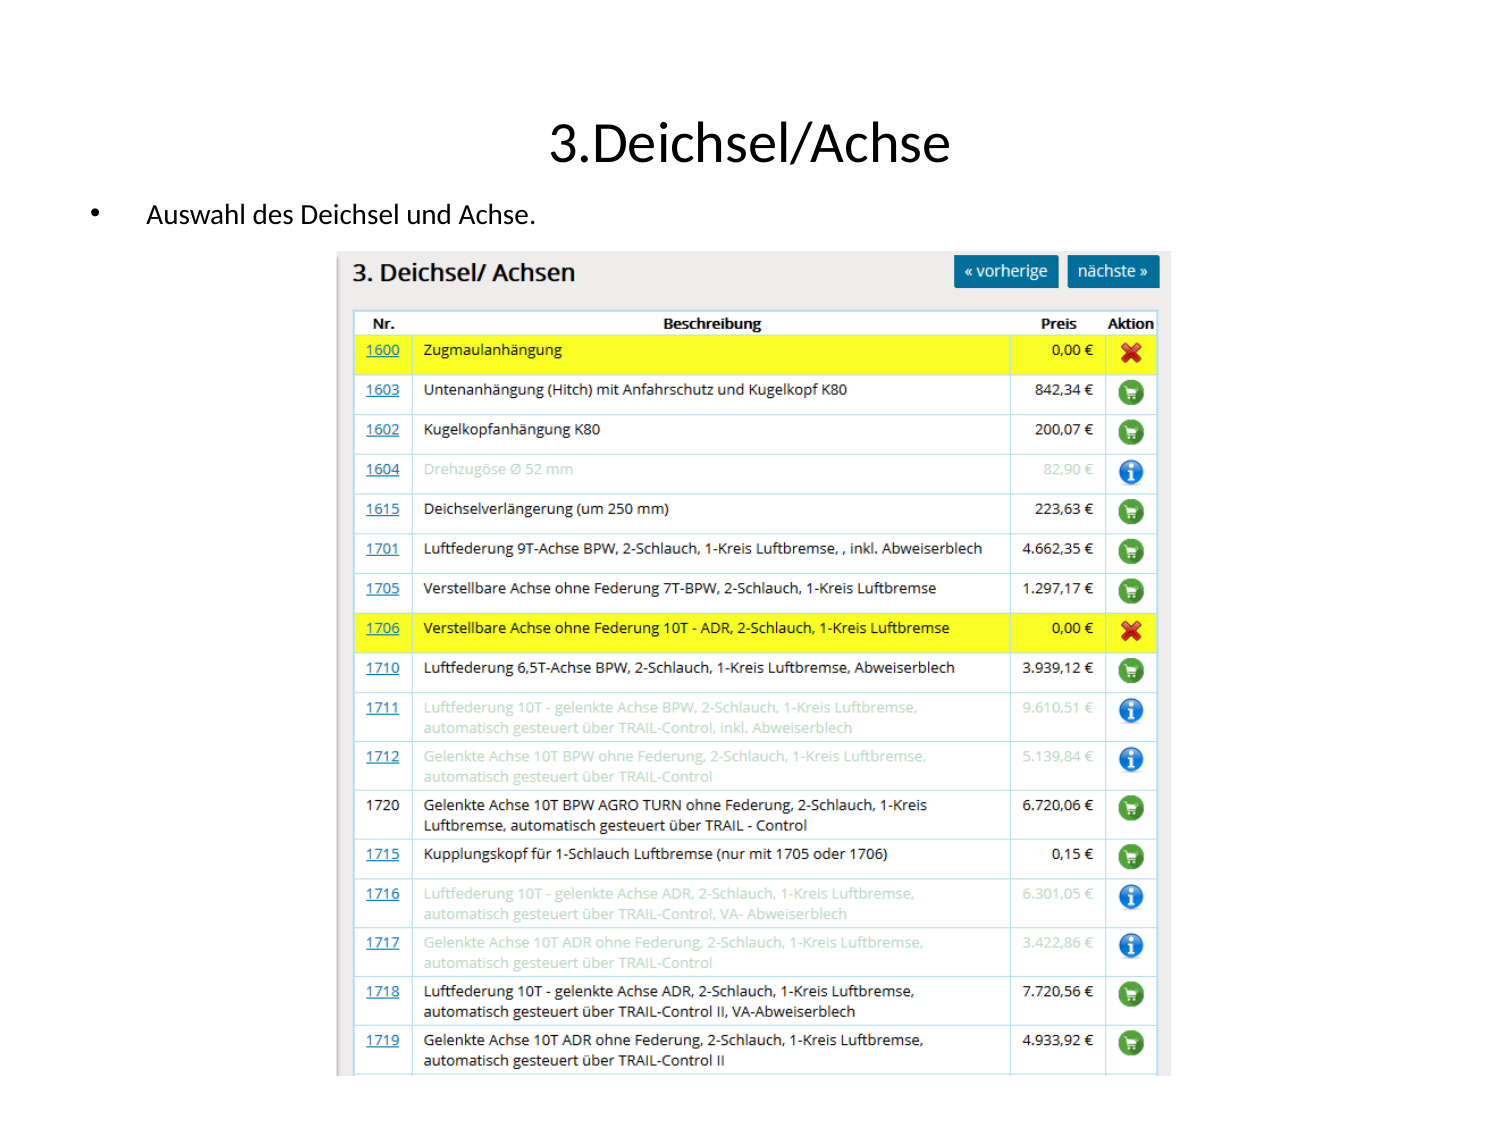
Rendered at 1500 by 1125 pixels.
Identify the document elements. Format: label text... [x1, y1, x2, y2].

list Auswahl des Deichsel und Achse. [75, 187, 1425, 247]
title 3.Deichsel/Achse [75, 45, 1425, 187]
picture [336, 251, 1172, 1076]
